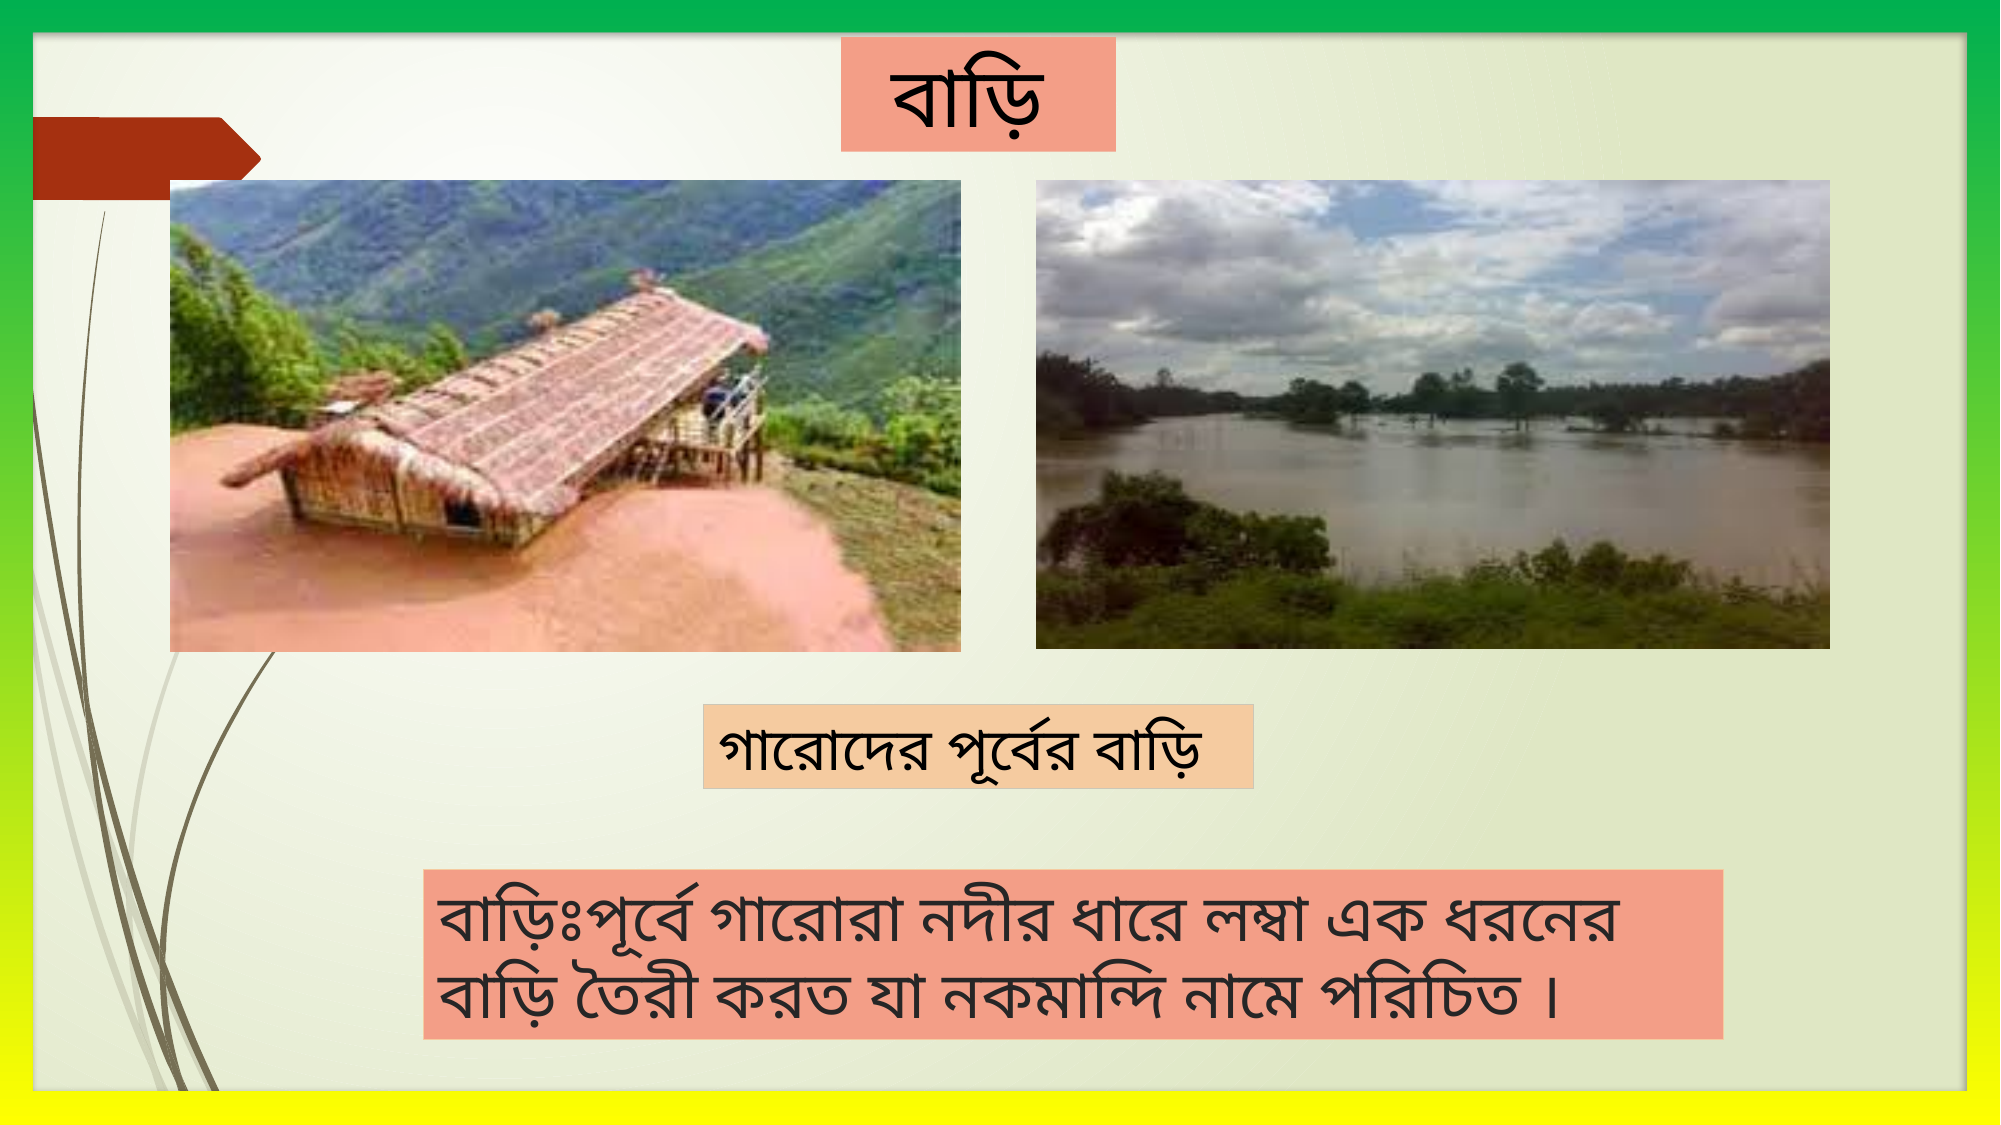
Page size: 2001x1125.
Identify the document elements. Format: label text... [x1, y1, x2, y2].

text_box গারোদের পূর্বের বাড়ি [703, 704, 1254, 789]
picture [1036, 179, 1830, 649]
text_box [0, 0, 2000, 1125]
text_box বাড়িঃপূর্বে গারোরা নদীর ধারে লম্বা এক ধরনের বাড়ি তৈরী করত যা নকমান্দি নামে পরিচিত । [423, 869, 1724, 1040]
picture [169, 179, 961, 652]
text_box বাড়ি [841, 37, 1116, 152]
